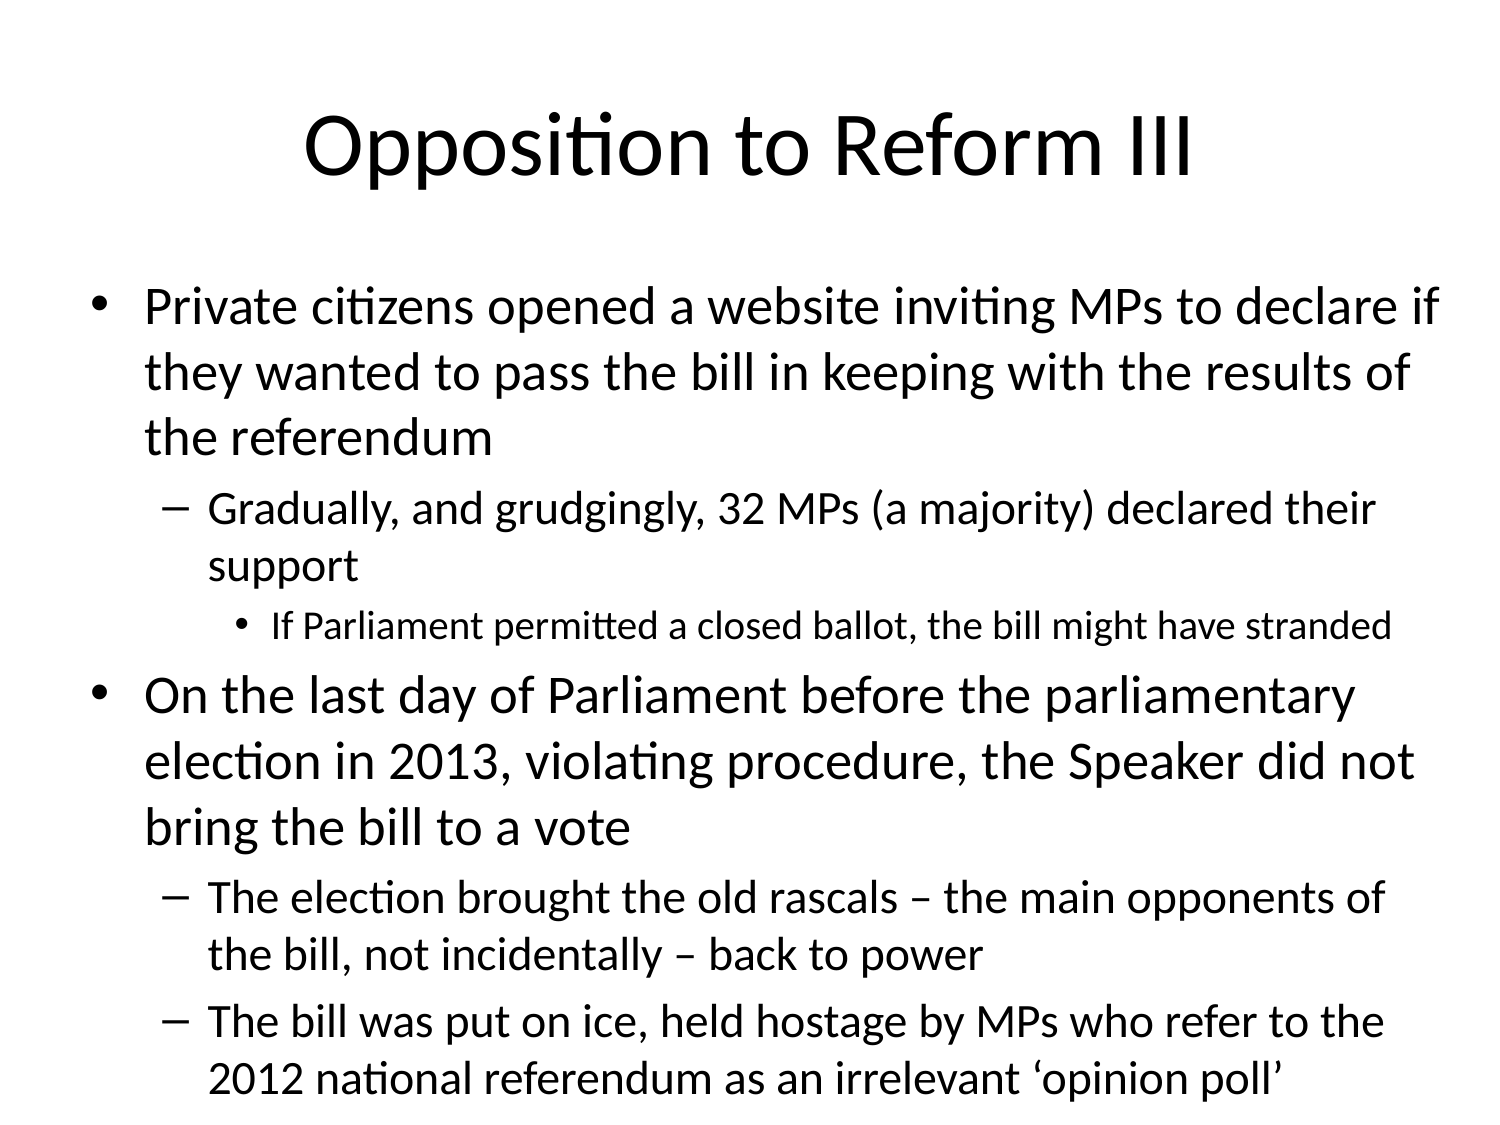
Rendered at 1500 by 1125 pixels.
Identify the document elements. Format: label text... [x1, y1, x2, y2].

title Opposition to Reform III [75, 45, 1425, 233]
list Private citizens opened a website inviting MPs to declare if they wanted to pass the bill in keeping with the results of the referendum Gradually, and grudgingly, 32 MPs (a majority) declared their support If Parliament permitted a closed ballot, the bill might have stranded On the last day of Parliament before the parliamentary election in 2013, violating procedure, the Speaker did not bring the bill to a vote The election brought the old rascals – the main opponents of the bill, not incidentally – back to power The bill was put on ice, held hostage by MPs who refer to the 2012 national referendum as an irrelevant ‘opinion poll’ [75, 262, 1471, 1125]
